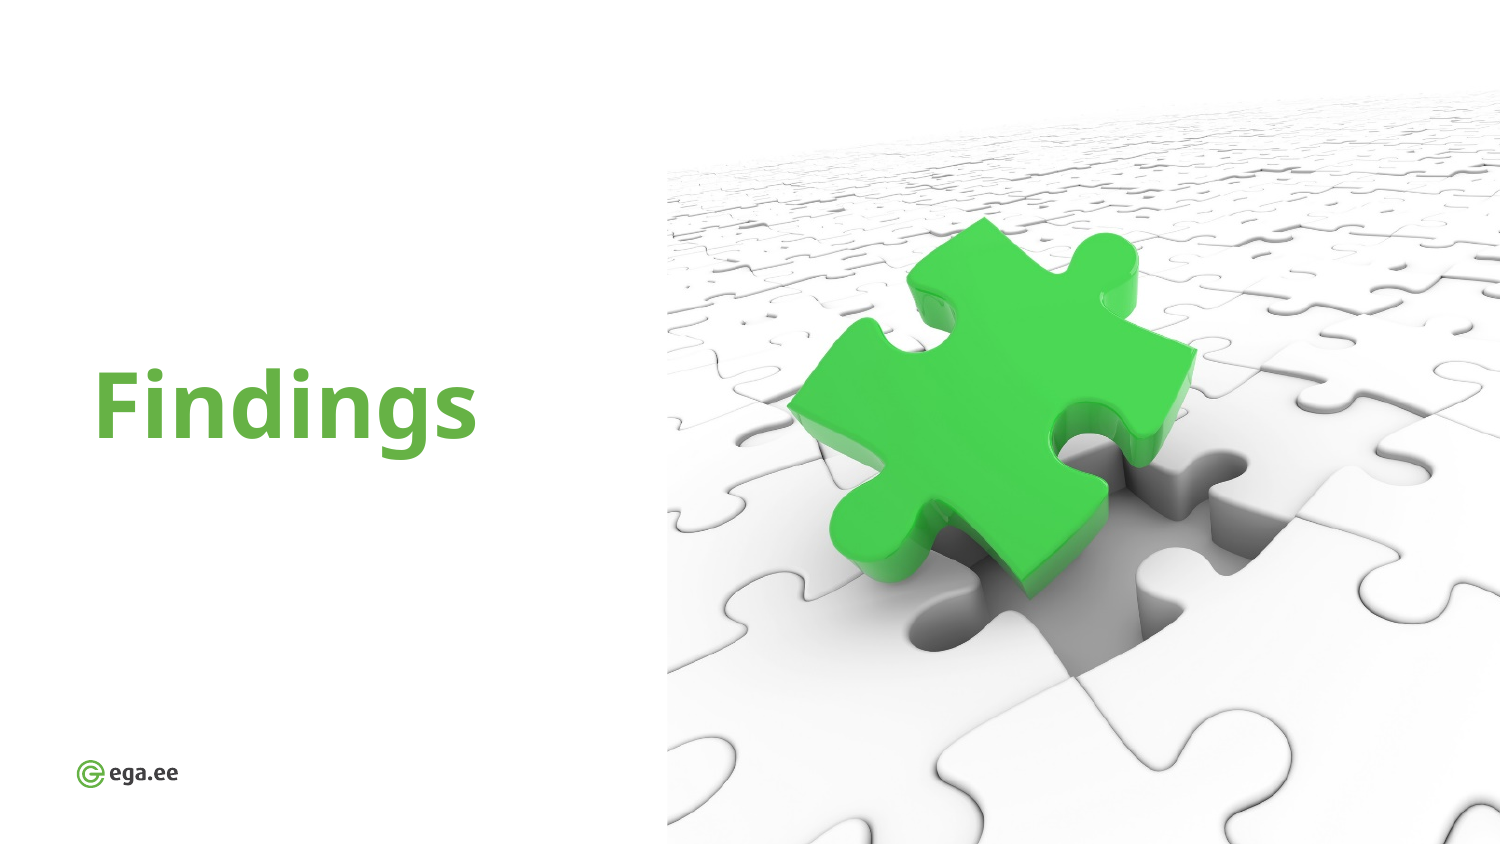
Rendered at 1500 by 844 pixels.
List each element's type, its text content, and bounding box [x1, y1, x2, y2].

list Findings [76, 339, 661, 741]
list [666, 0, 1500, 844]
